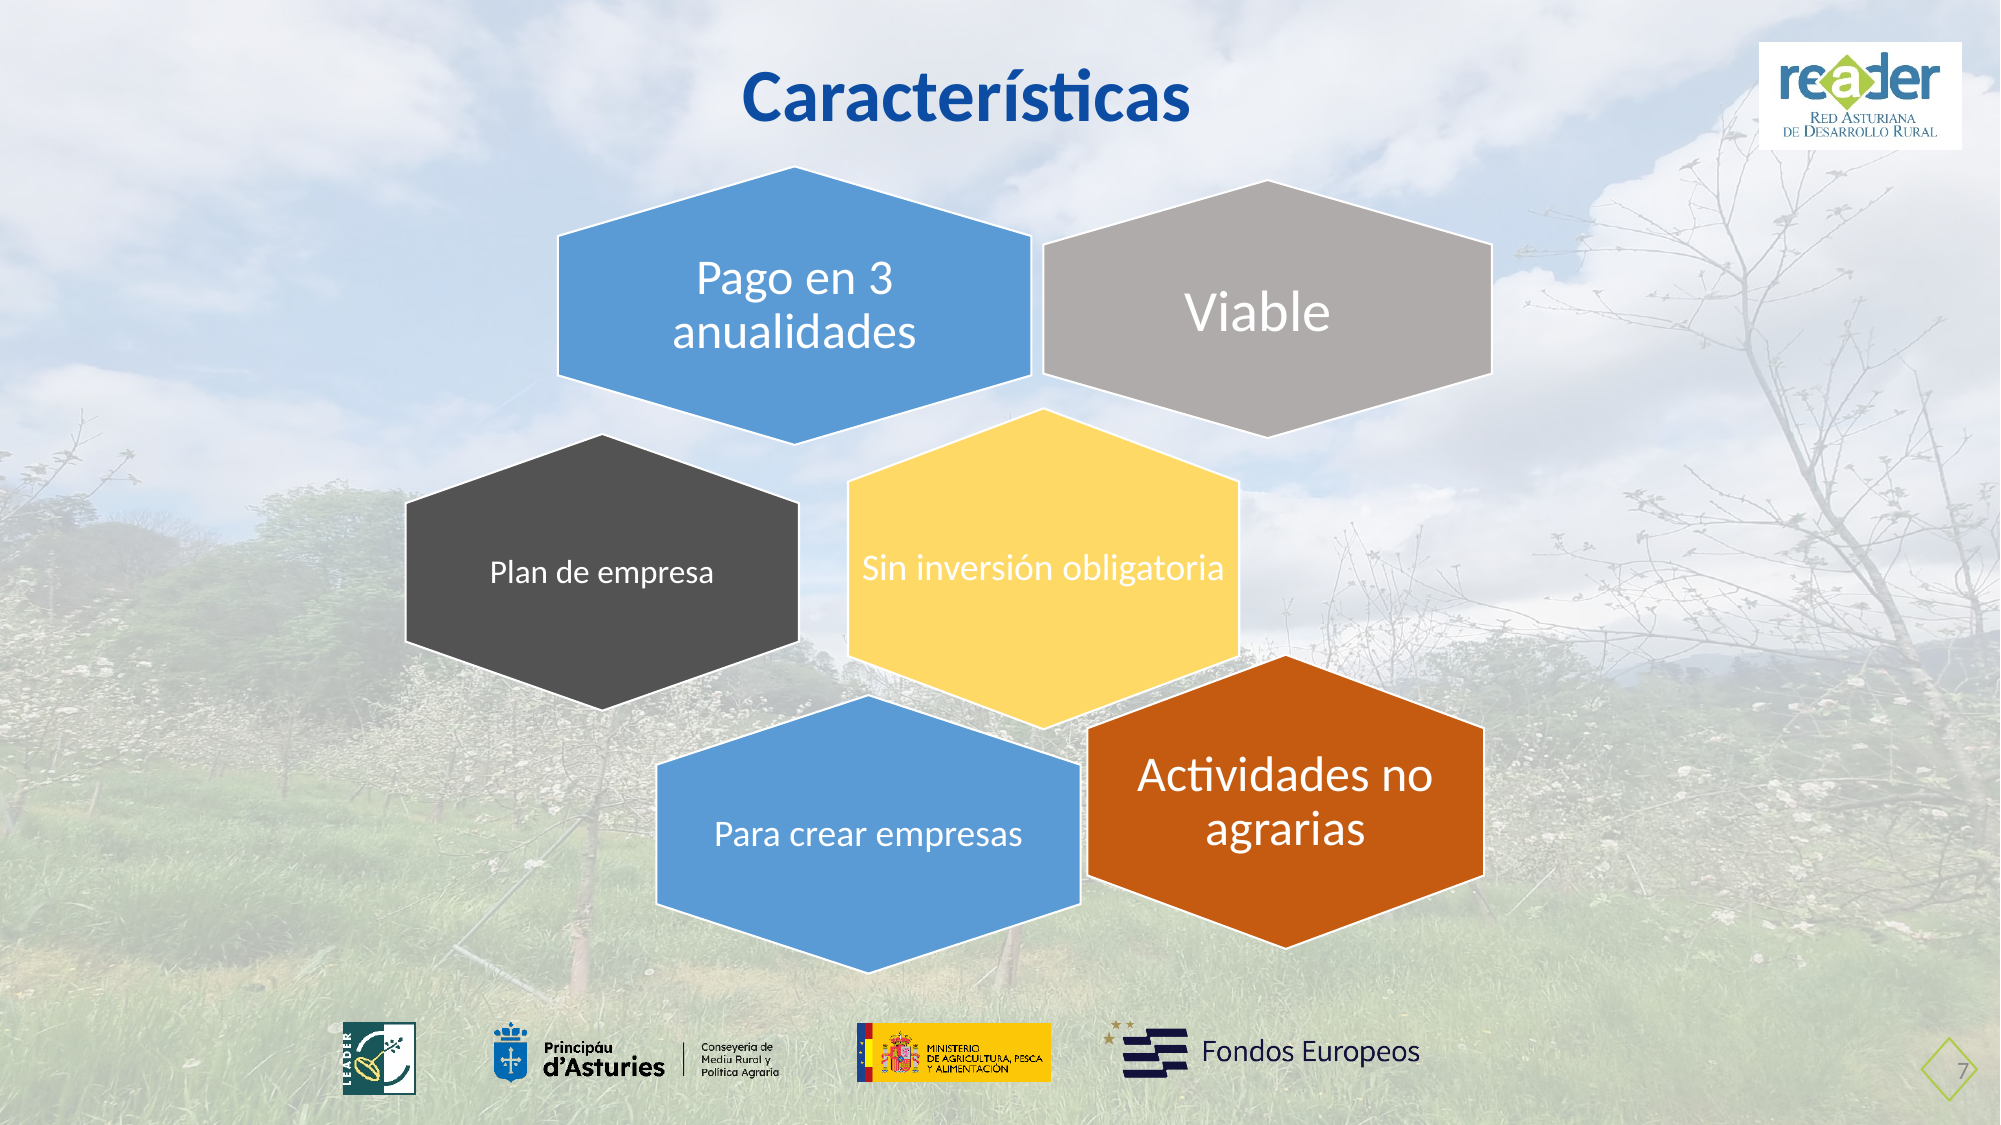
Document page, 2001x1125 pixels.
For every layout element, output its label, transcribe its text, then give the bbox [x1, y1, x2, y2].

text_box Características [735, 34, 1370, 159]
picture [494, 1022, 779, 1083]
slide_number 7 [1913, 1033, 1985, 1105]
text_box [1920, 1036, 1979, 1103]
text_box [405, 166, 1492, 974]
picture [343, 1022, 416, 1095]
picture [1096, 1013, 1425, 1083]
picture [1759, 42, 1962, 150]
picture [857, 1023, 1051, 1082]
